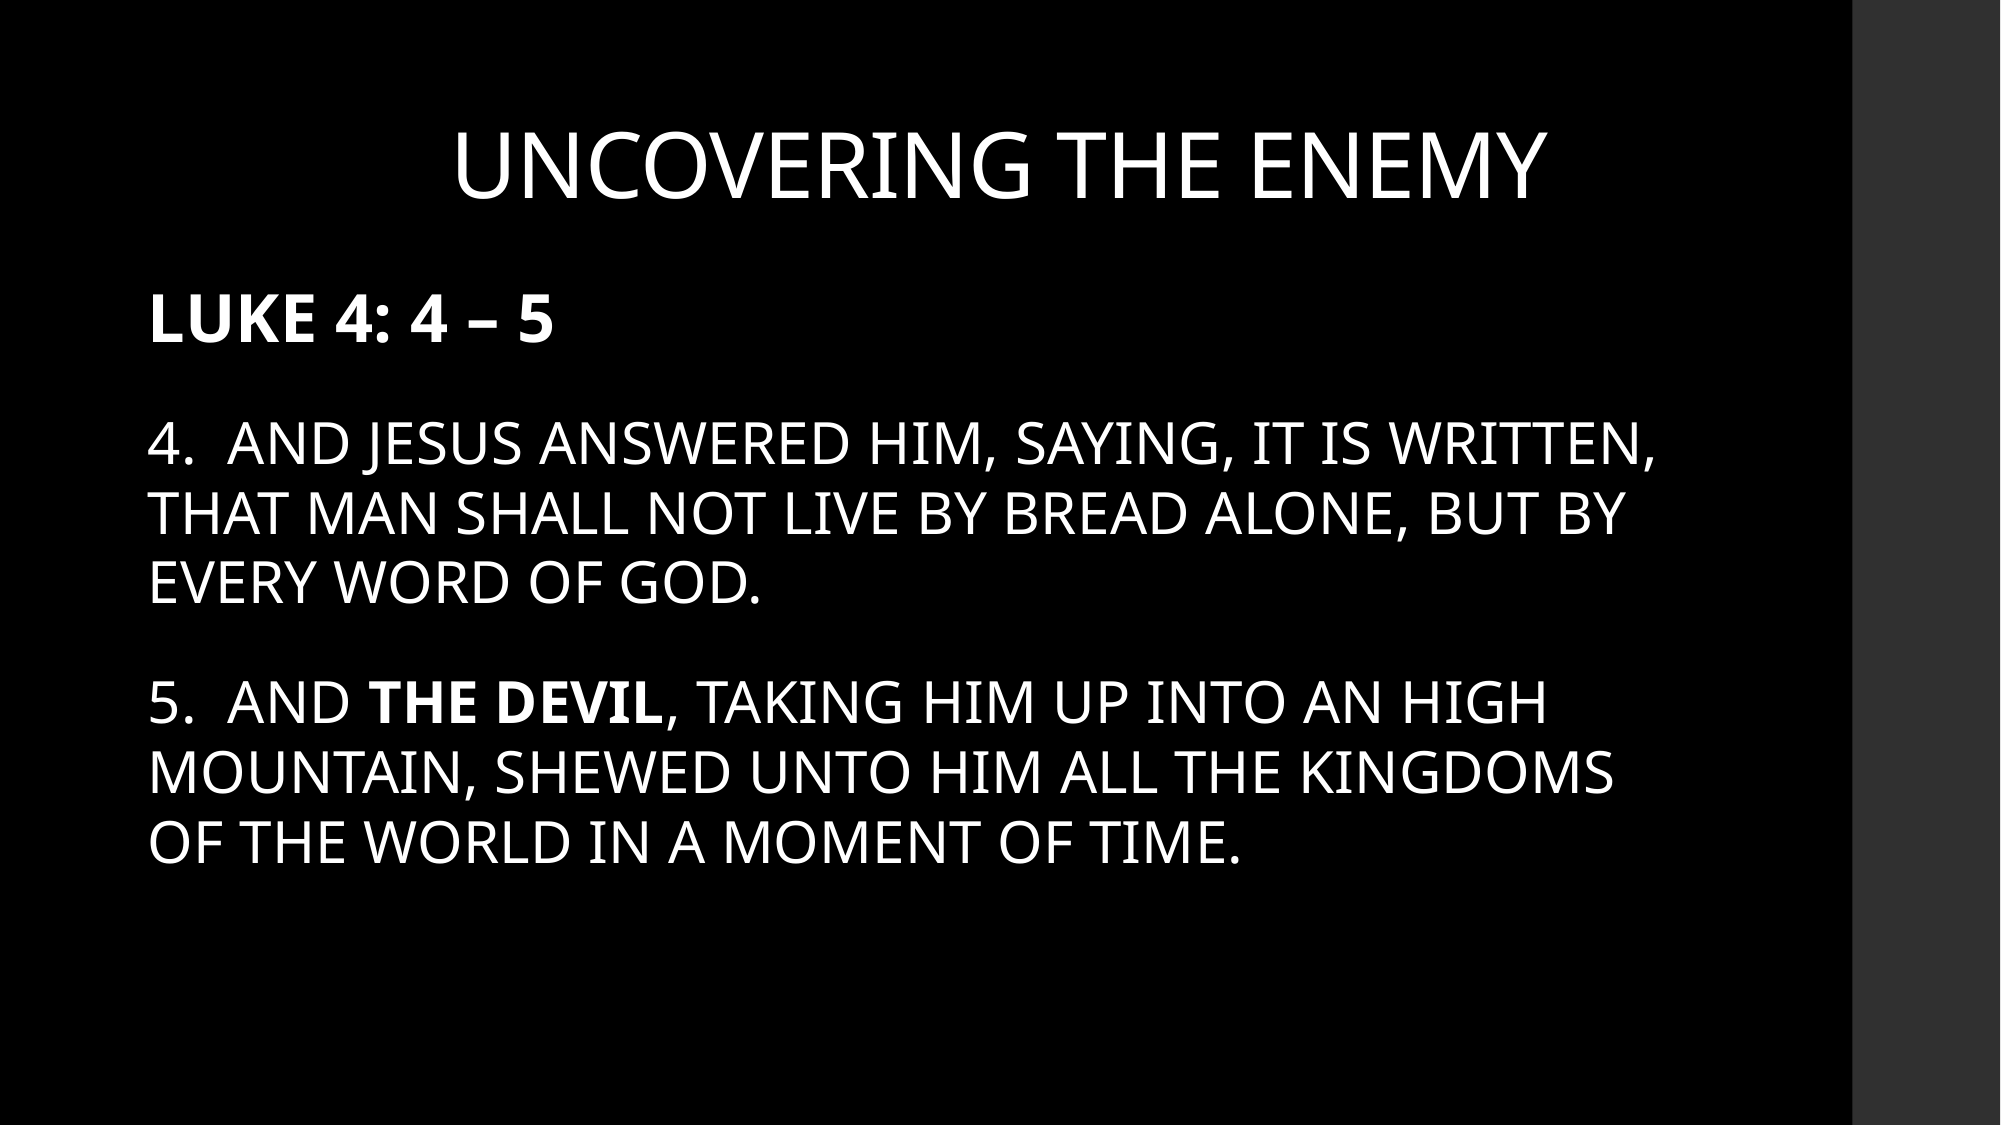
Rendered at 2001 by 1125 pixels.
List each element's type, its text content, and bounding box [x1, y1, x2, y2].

list LUKE 4: 4 – 5 4. AND JESUS ANSWERED HIM, SAYING, IT IS WRITTEN, THAT MAN SHALL NOT LIVE BY BREAD ALONE, BUT BY EVERY WORD OF GOD. 5. AND THE DEVIL, TAKING HIM UP INTO AN HIGH MOUNTAIN, SHEWED UNTO HIM ALL THE KINGDOMS OF THE WORLD IN A MOMENT OF TIME. [132, 268, 1695, 1096]
title UNCOVERING THE ENEMY [204, 60, 1795, 278]
